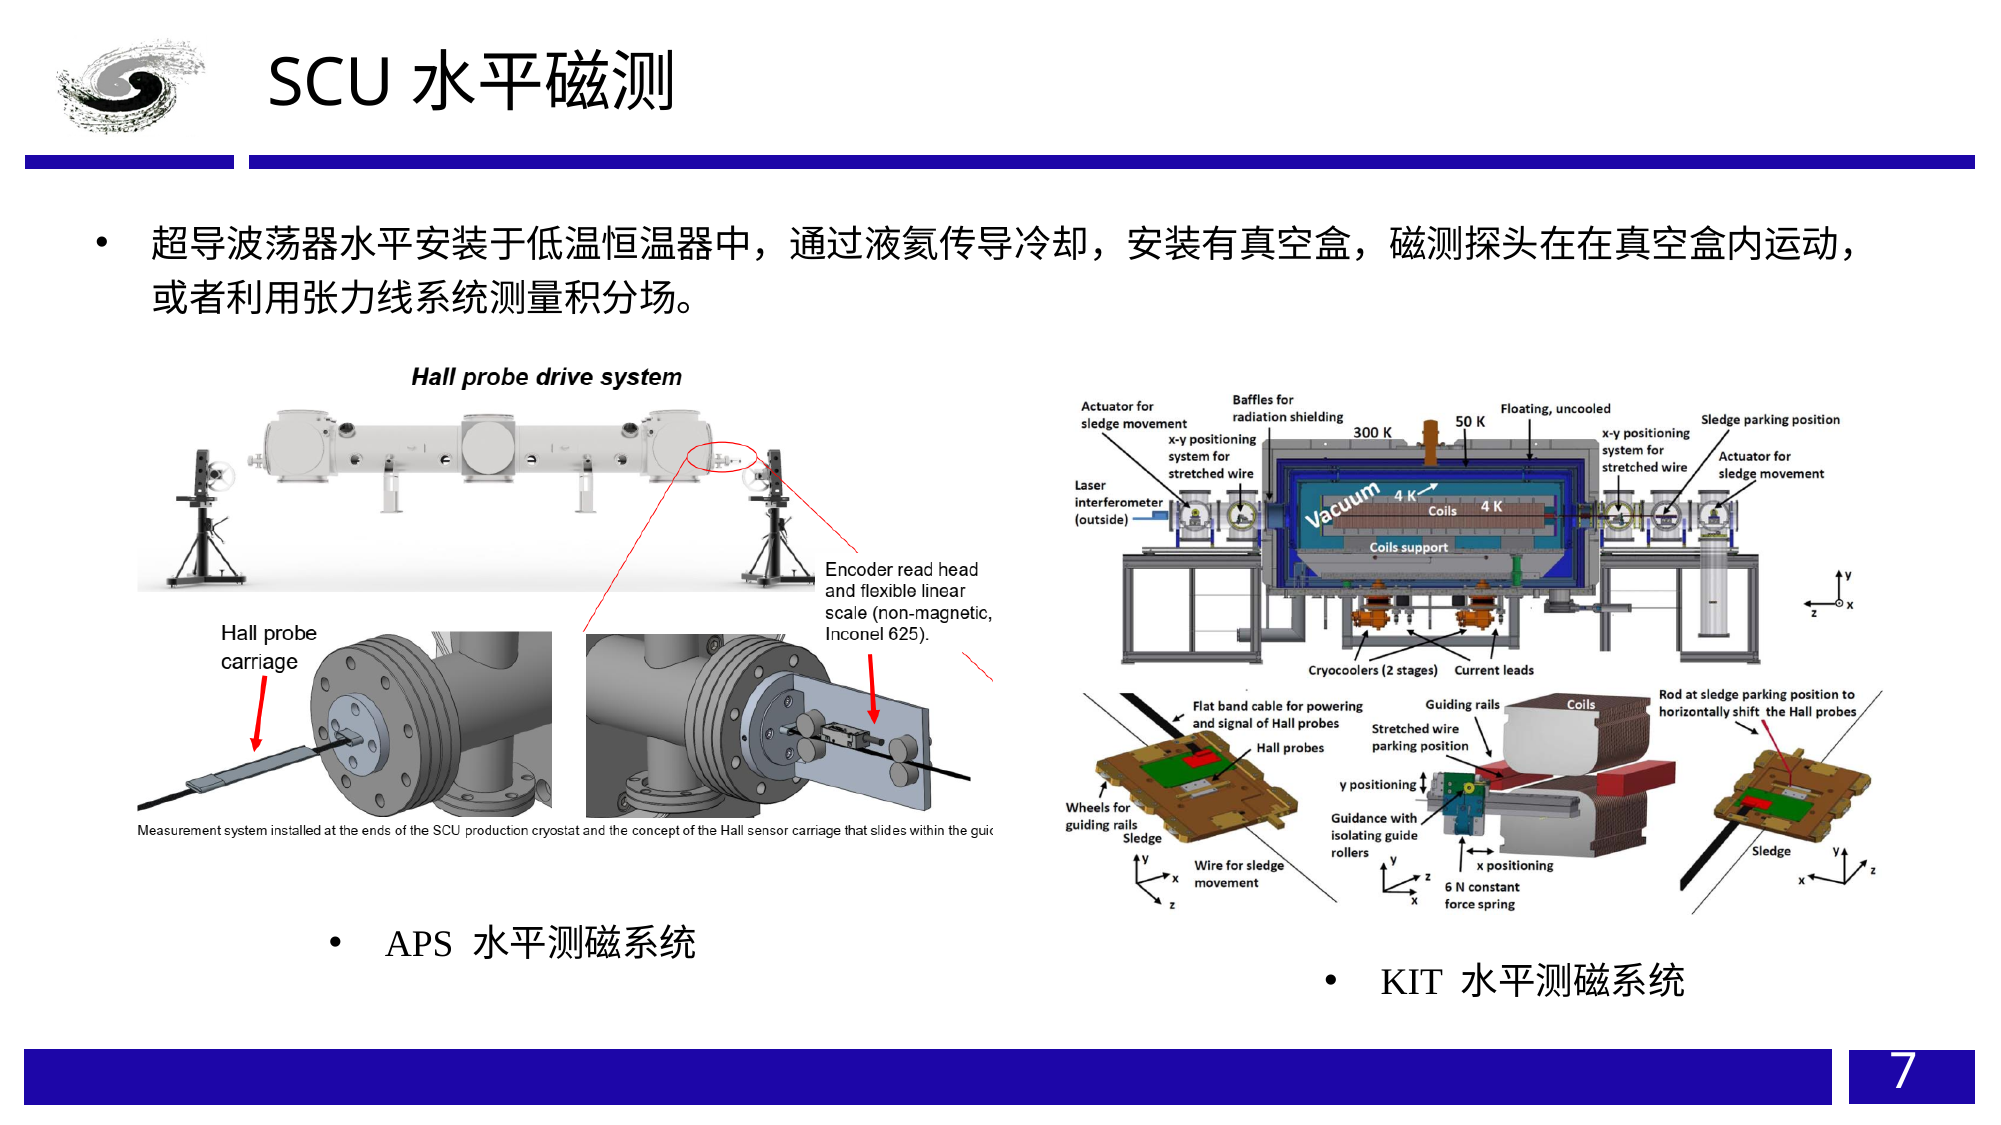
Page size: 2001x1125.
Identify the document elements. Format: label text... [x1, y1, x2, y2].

text_box KIT 水平测磁系统 [1309, 924, 1749, 1010]
slide_number 7 [1595, 1042, 1934, 1103]
text_box [1849, 1050, 1975, 1104]
text_box 超导波荡器水平安装于低温恒温器中，通过液氦传导冷却，安装有真空盒，磁测探头在在真空盒内运动，或者利用张力线系统测量积分场。 [80, 203, 1892, 326]
text_box [25, 155, 234, 169]
picture [46, 24, 212, 143]
picture [115, 337, 993, 848]
text_box APS 水平测磁系统 [314, 886, 754, 971]
text_box [249, 155, 1975, 169]
text_box [25, 1050, 1831, 1104]
picture [1061, 388, 1892, 917]
text_box SCU水平磁测 [252, 31, 1434, 126]
